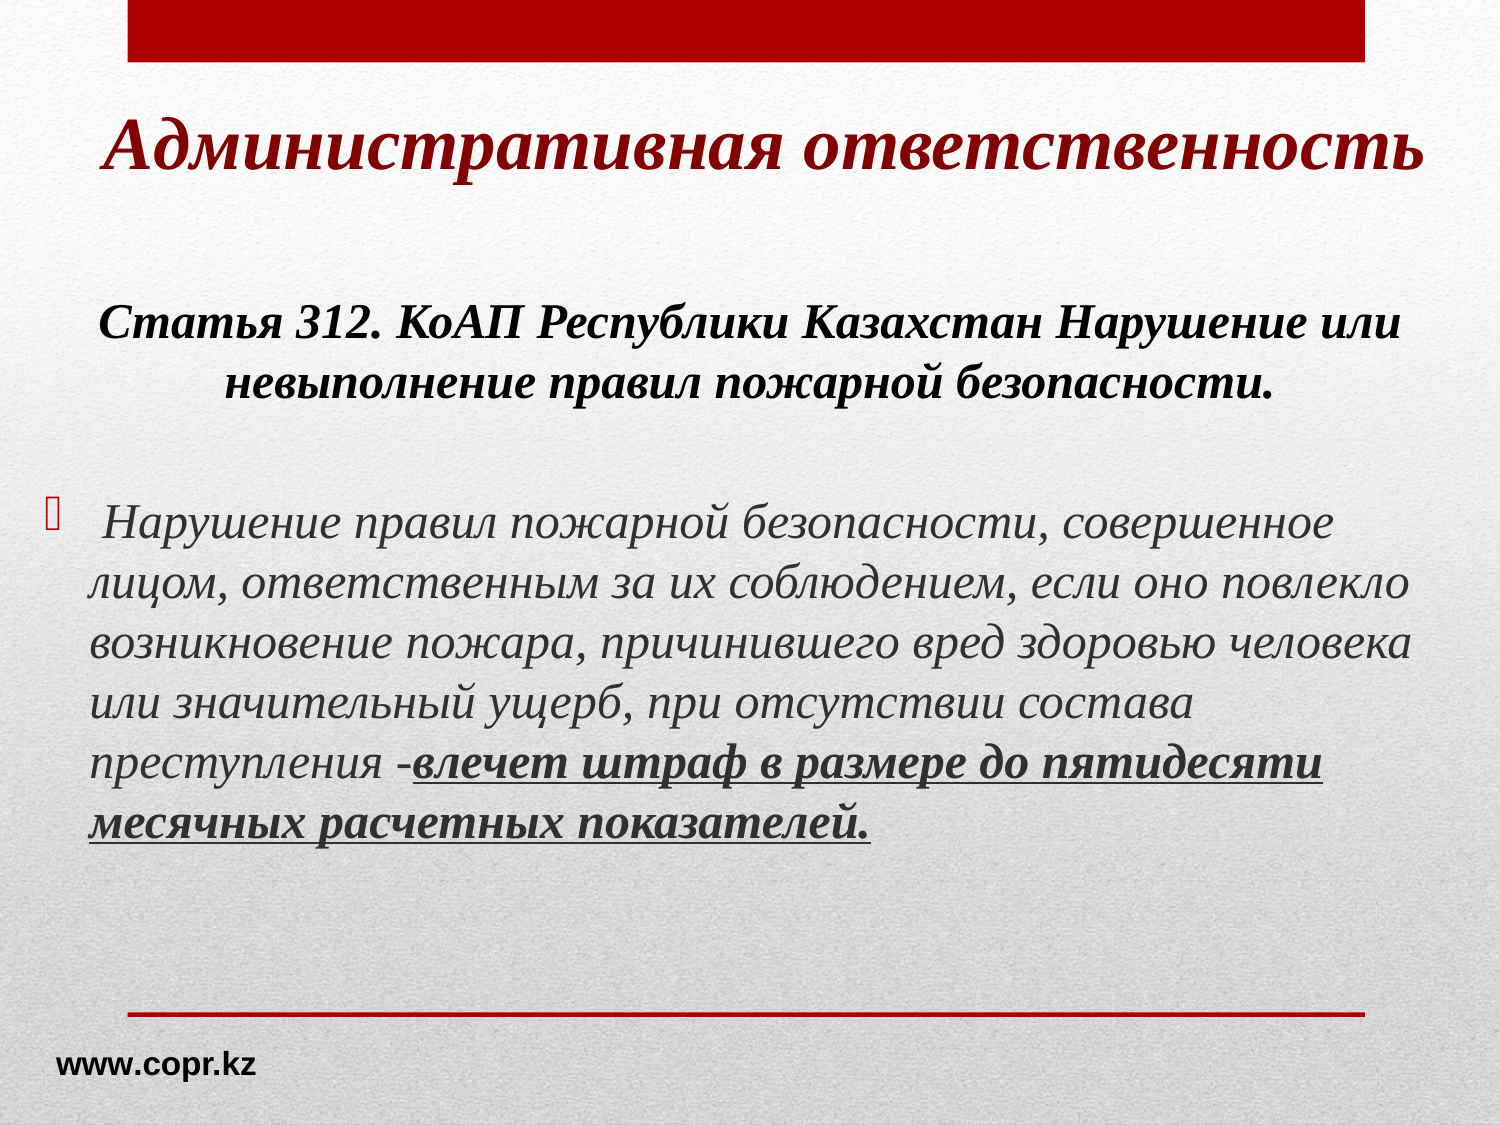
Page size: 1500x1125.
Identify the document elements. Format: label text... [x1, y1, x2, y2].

text_box www.copr.kz [41, 1034, 440, 1090]
title Административная ответственность [88, 66, 1459, 192]
list Статья 312. КоАП Республики Казахстан Нарушение или невыполнение правил пожарной безопасности. Нарушение правил пожарной безопасности, совершенное лицом, ответственным за их соблюдением, если оно повлекло возникновение пожара, причинившего вред здоровью человека или значительный ущерб, при отсутствии состава преступления -влечет штраф в размере до пятидесяти месячных расчетных показателей. [29, 255, 1471, 952]
